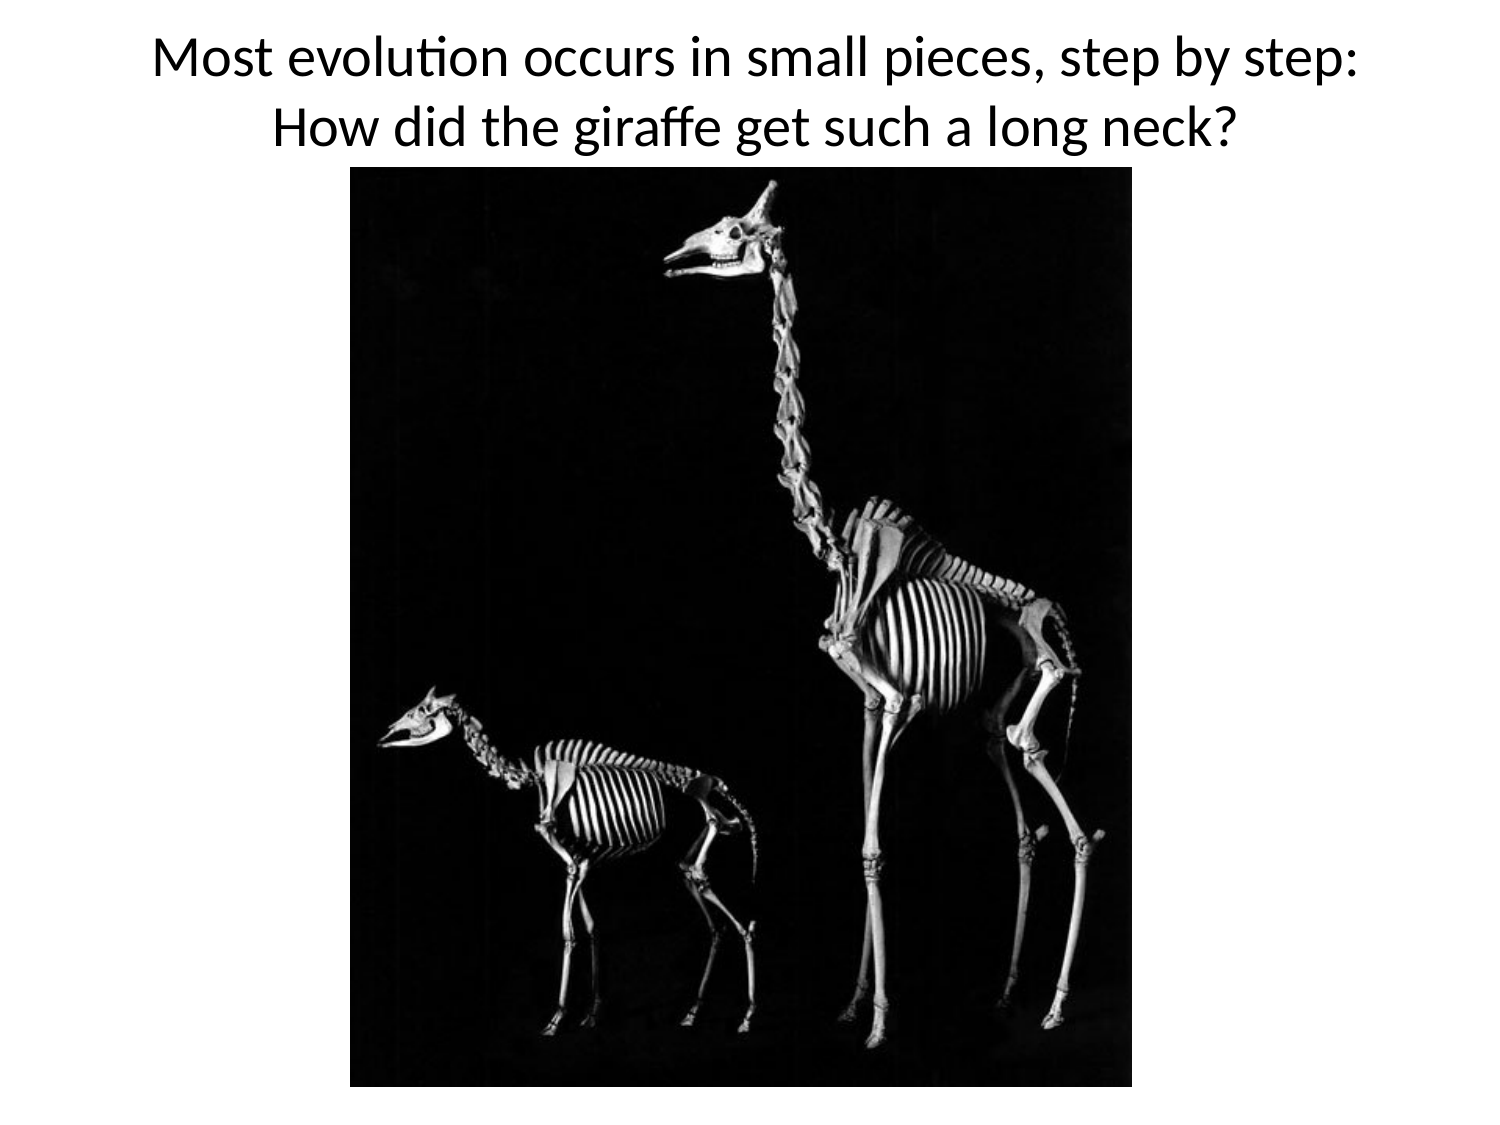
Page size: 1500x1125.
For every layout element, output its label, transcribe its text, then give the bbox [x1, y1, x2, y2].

text_box Most evolution occurs in small pieces, step by step: How did the giraffe get such a long neck? [87, 10, 1425, 168]
picture [349, 167, 1132, 1087]
